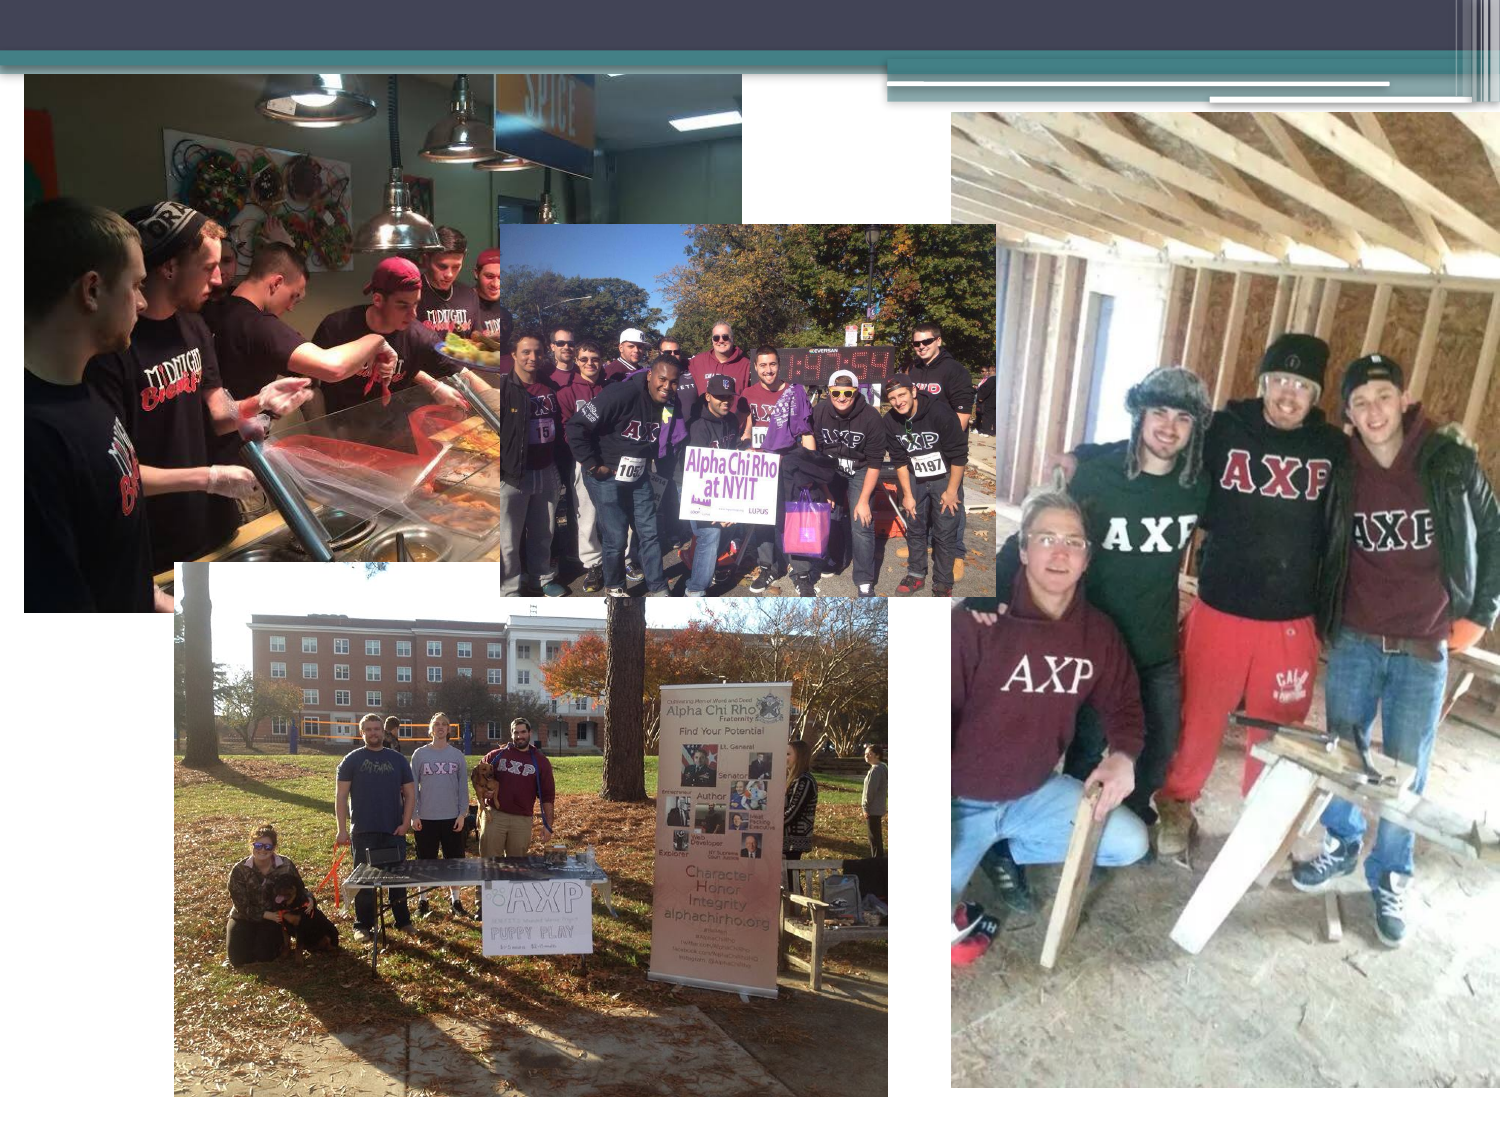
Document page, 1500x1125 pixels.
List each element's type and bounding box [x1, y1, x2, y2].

list [24, 74, 742, 613]
picture [174, 112, 1500, 1098]
